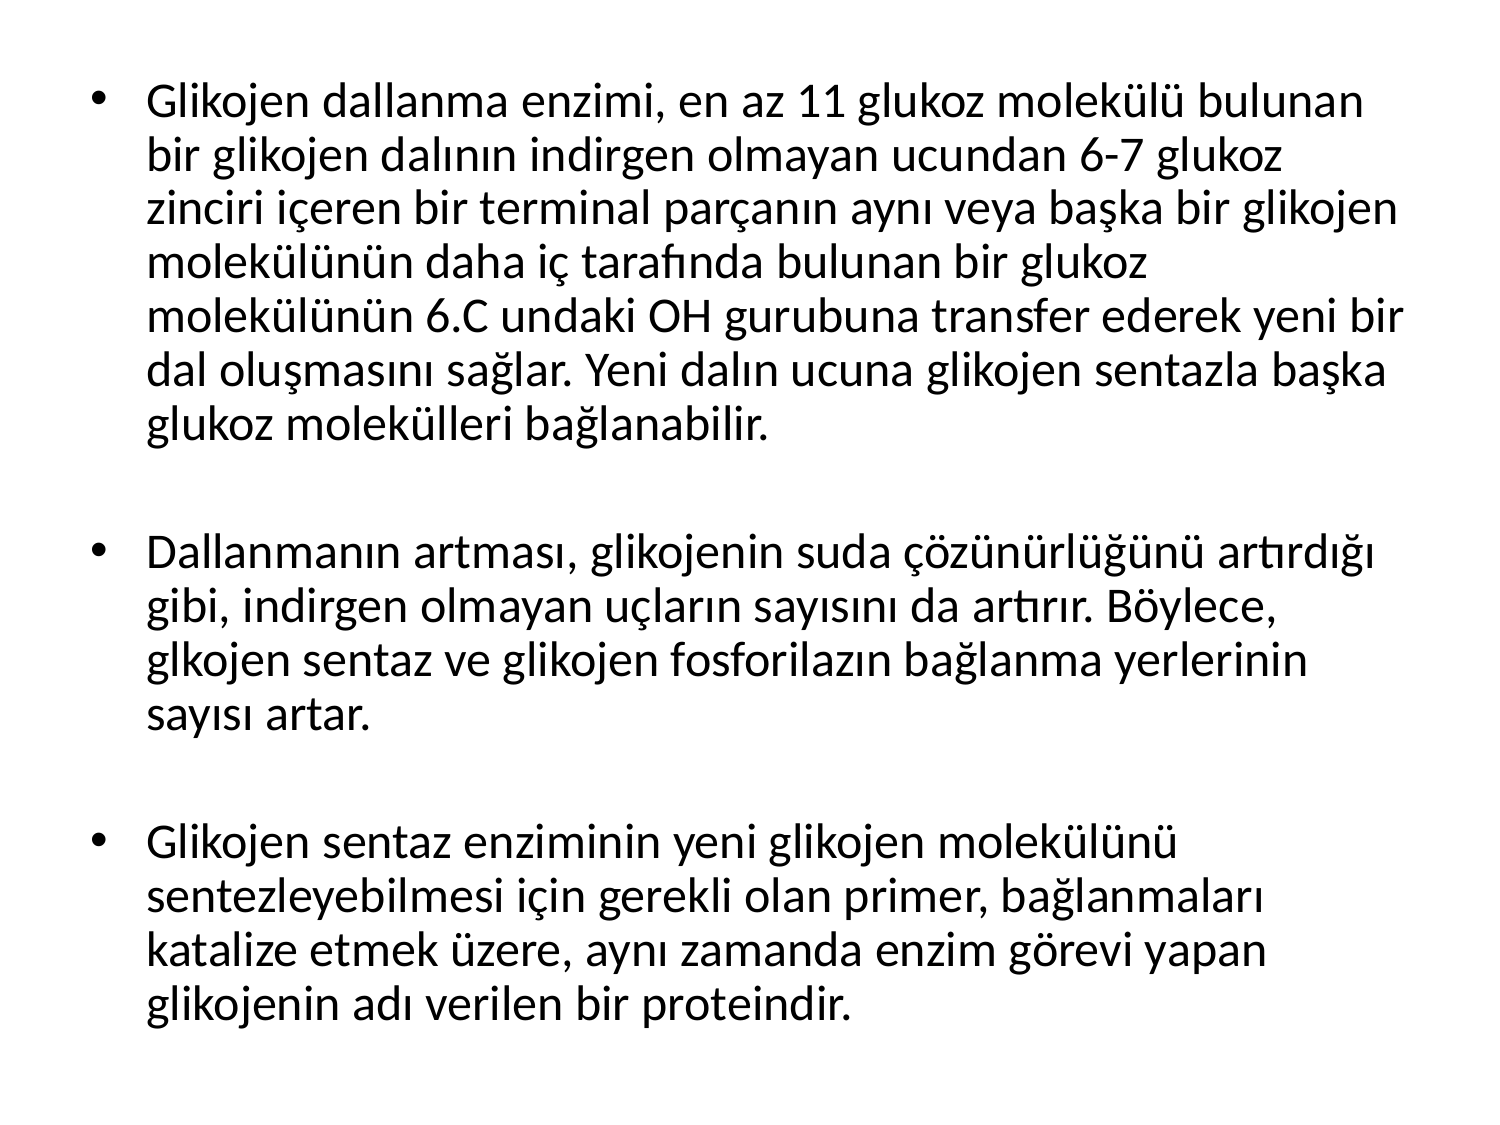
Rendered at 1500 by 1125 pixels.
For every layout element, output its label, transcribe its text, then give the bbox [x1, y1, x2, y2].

list Glikojen dallanma enzimi, en az 11 glukoz molekülü bulunan bir glikojen dalının indirgen olmayan ucundan 6-7 glukoz zinciri içeren bir terminal parçanın aynı veya başka bir glikojen molekülünün daha iç tarafında bulunan bir glukoz molekülünün 6.C undaki OH gurubuna transfer ederek yeni bir dal oluşmasını sağlar. Yeni dalın ucuna glikojen sentazla başka glukoz molekülleri bağlanabilir. Dallanmanın artması, glikojenin suda çözünürlüğünü artırdığı gibi, indirgen olmayan uçların sayısını da artırır. Böylece, glkojen sentaz ve glikojen fosforilazın bağlanma yerlerinin sayısı artar. Glikojen sentaz enziminin yeni glikojen molekülünü sentezleyebilmesi için gerekli olan primer, bağlanmaları katalize etmek üzere, aynı zamanda enzim görevi yapan glikojenin adı verilen bir proteindir. [75, 66, 1425, 1059]
